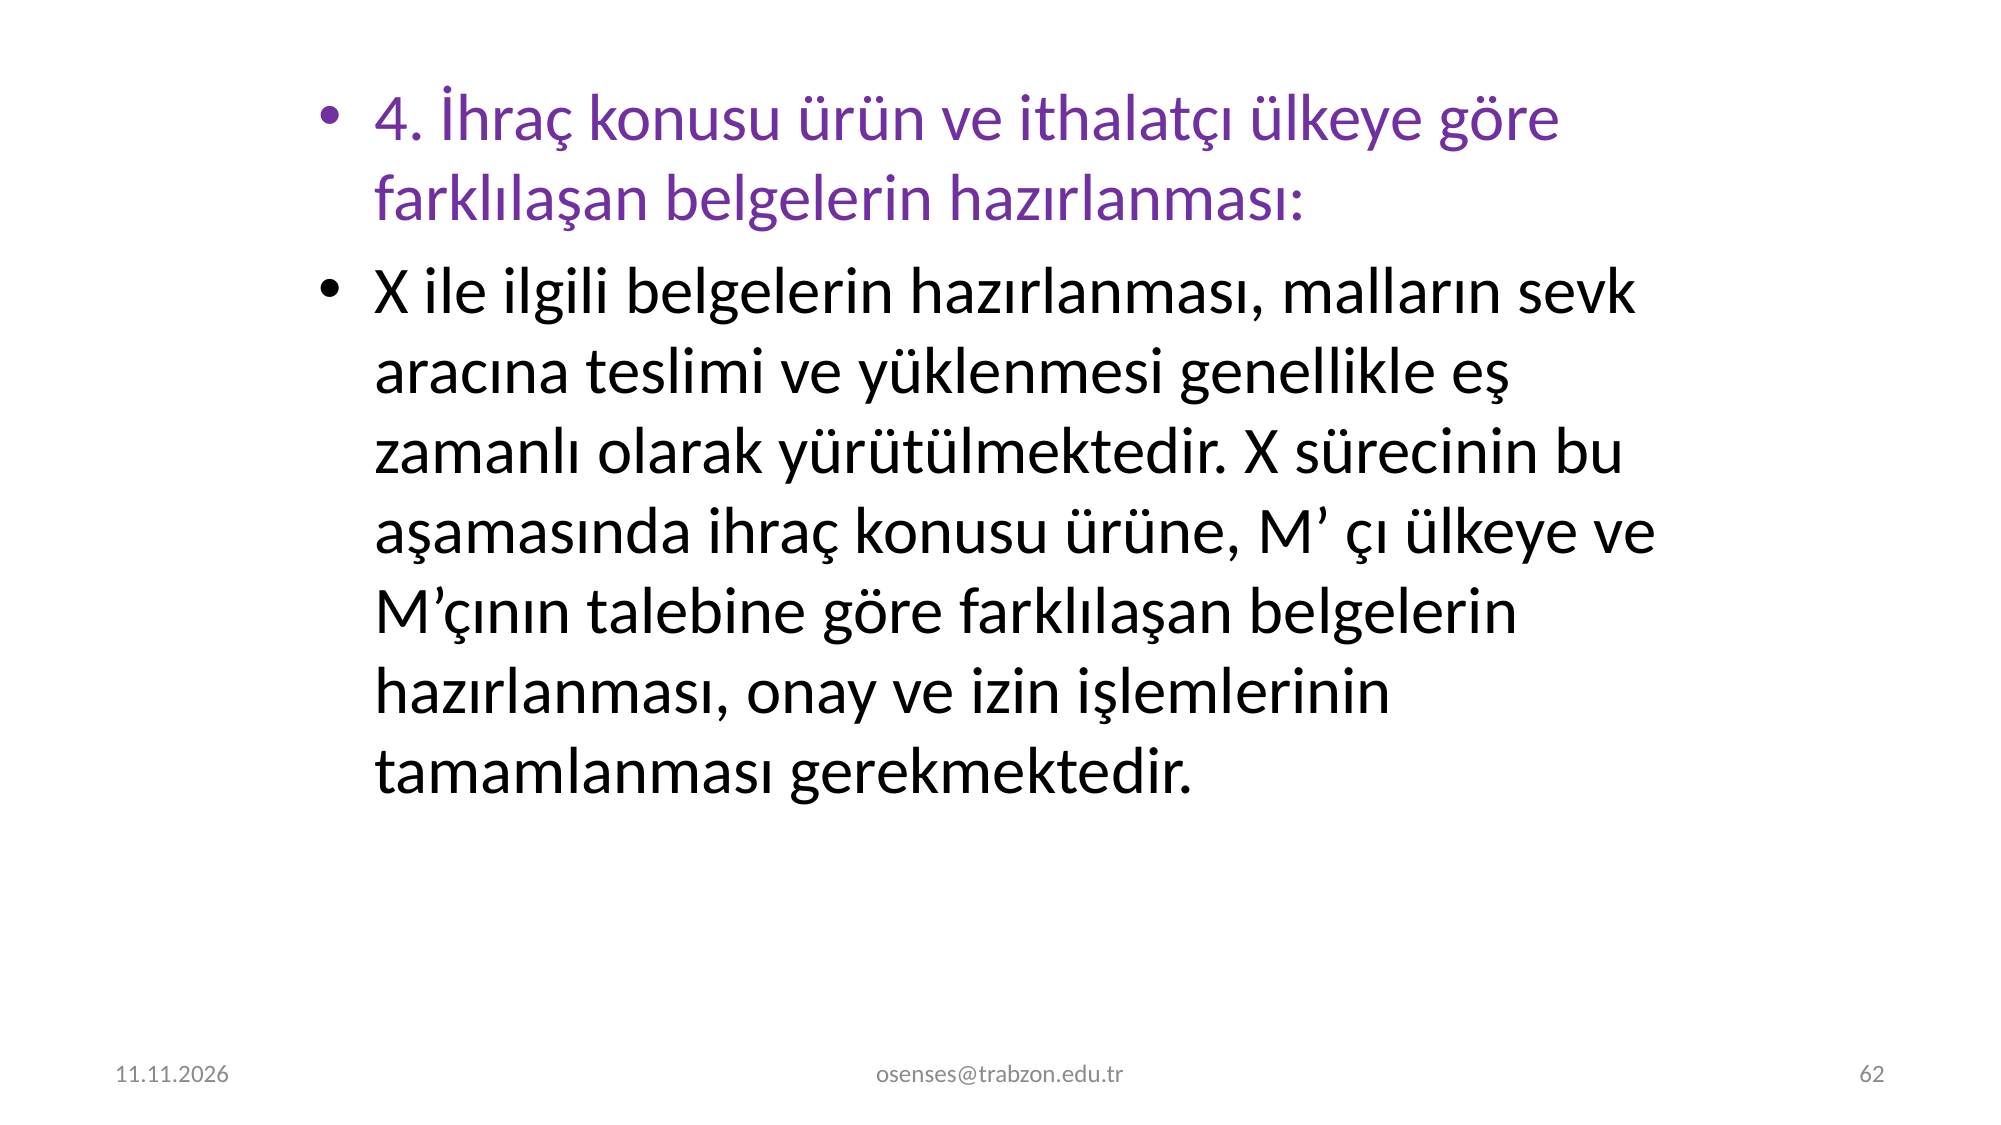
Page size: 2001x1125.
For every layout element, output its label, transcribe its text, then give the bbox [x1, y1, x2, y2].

footer osenses@trabzon.edu.tr [683, 1042, 1317, 1103]
list 4. İhraç konusu ürün ve ithalatçı ülkeye göre farklılaşan belgelerin hazırlanması: X ile ilgili belgelerin hazırlanması, malların sevk aracına teslimi ve yüklenmesi genellikle eş zamanlı olarak yürütülmektedir. X sürecinin bu aşamasında ihraç konusu ürüne, M’ çı ülkeye ve M’çının talebine göre farklılaşan belgelerin hazırlanması, onay ve izin işlemlerinin tamamlanması gerekmektedir. [303, 66, 1675, 1005]
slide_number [99, 1042, 567, 1103]
slide_number 62 [1433, 1042, 1900, 1103]
